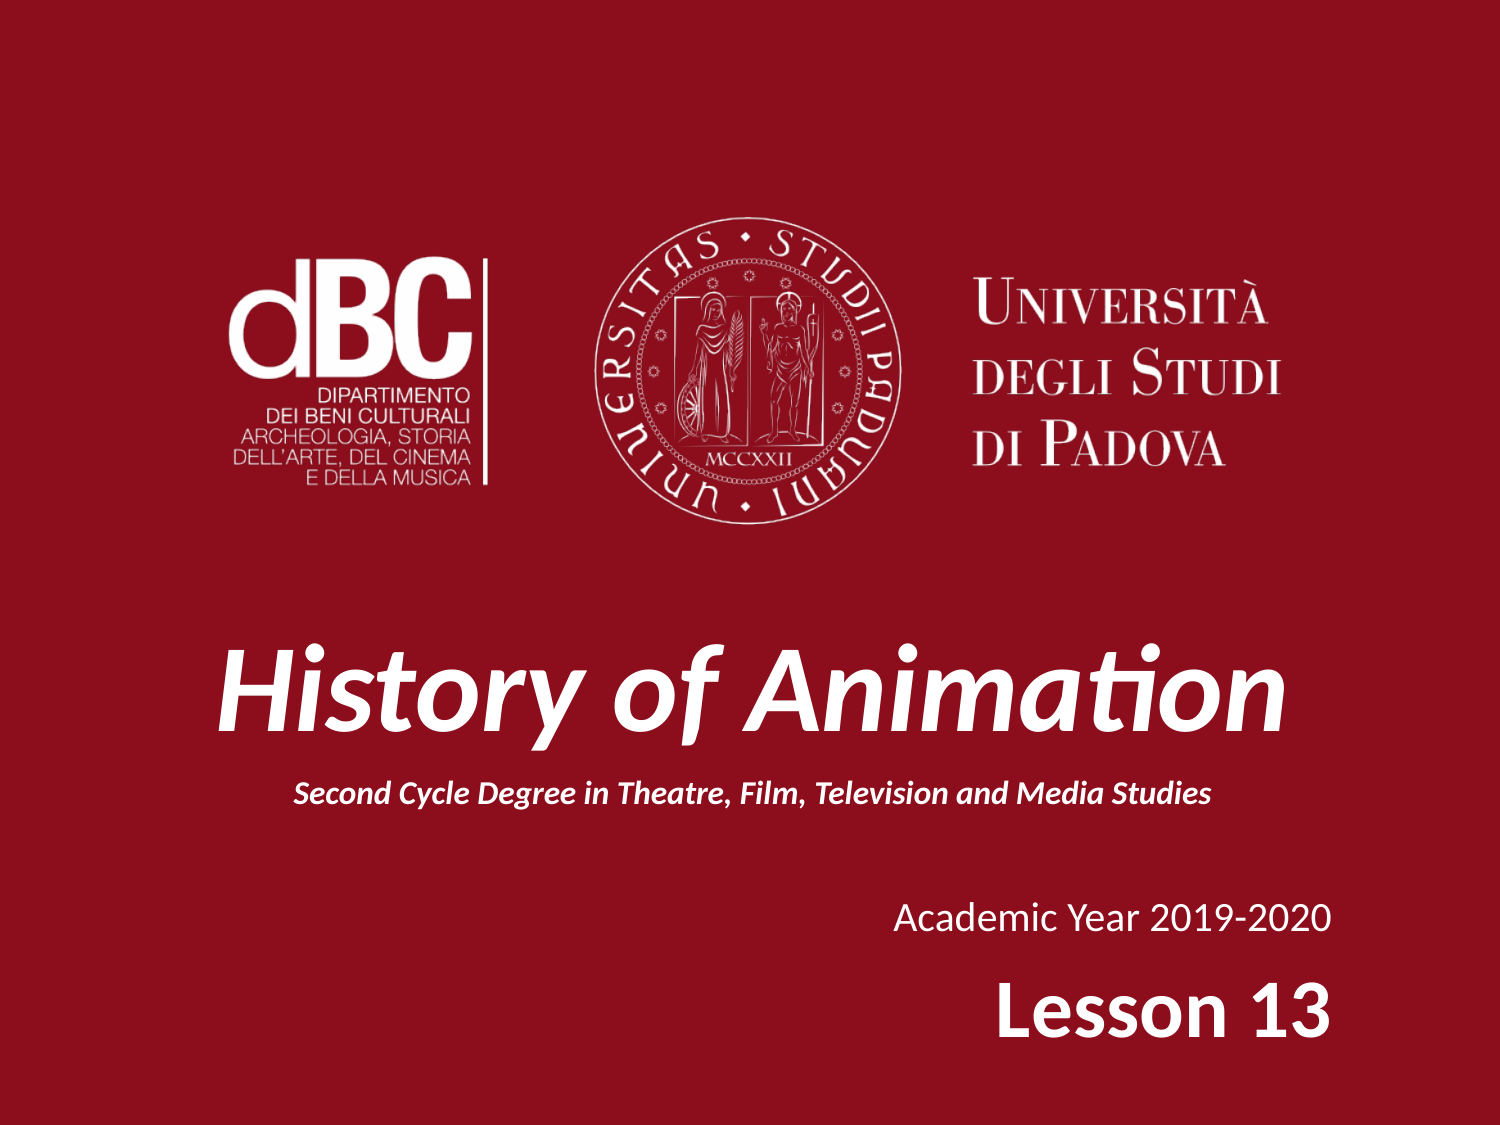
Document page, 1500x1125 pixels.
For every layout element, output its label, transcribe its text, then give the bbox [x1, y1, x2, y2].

list History of Animation Second Cycle Degree in Theatre, Film, Television and Media Studies Academic Year 2019-2020 Lesson 13 [158, 902, 1342, 1071]
picture [0, 0, 1500, 902]
